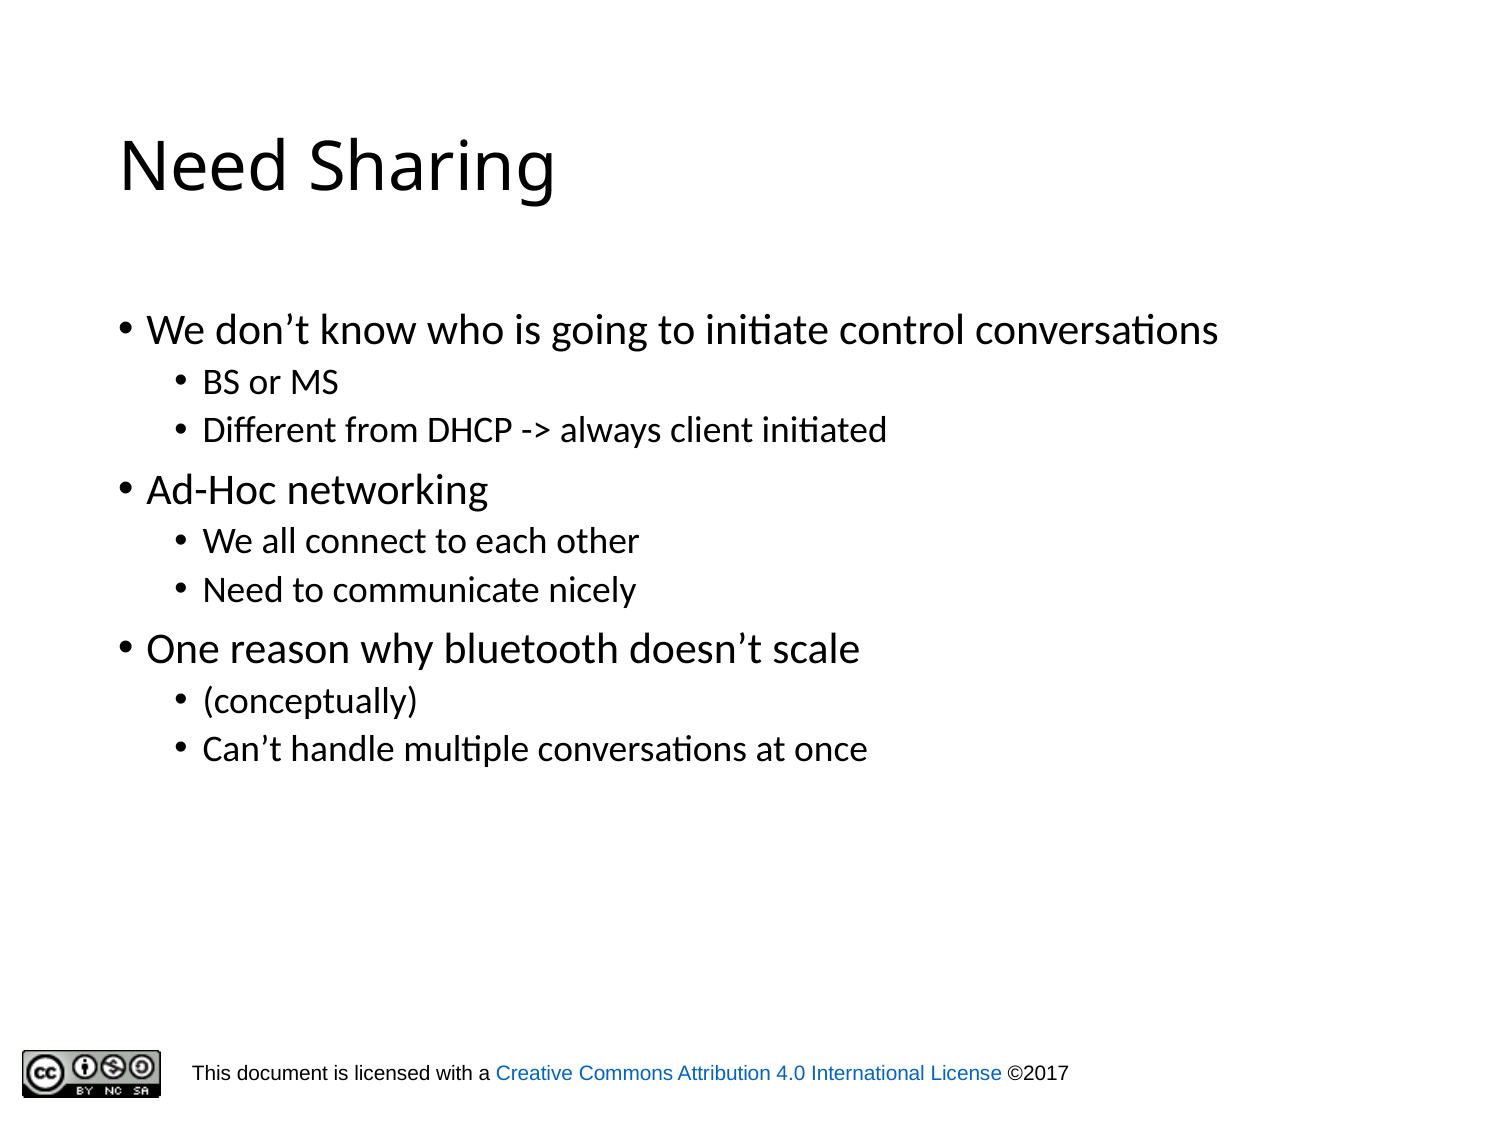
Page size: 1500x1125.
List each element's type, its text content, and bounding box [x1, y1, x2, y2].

list We don’t know who is going to initiate control conversations BS or MS Different from DHCP -> always client initiated Ad-Hoc networking We all connect to each other Need to communicate nicely One reason why bluetooth doesn’t scale (conceptually) Can’t handle multiple conversations at once [103, 299, 1397, 1014]
picture [22, 1050, 161, 1098]
title Need Sharing [103, 59, 1397, 278]
